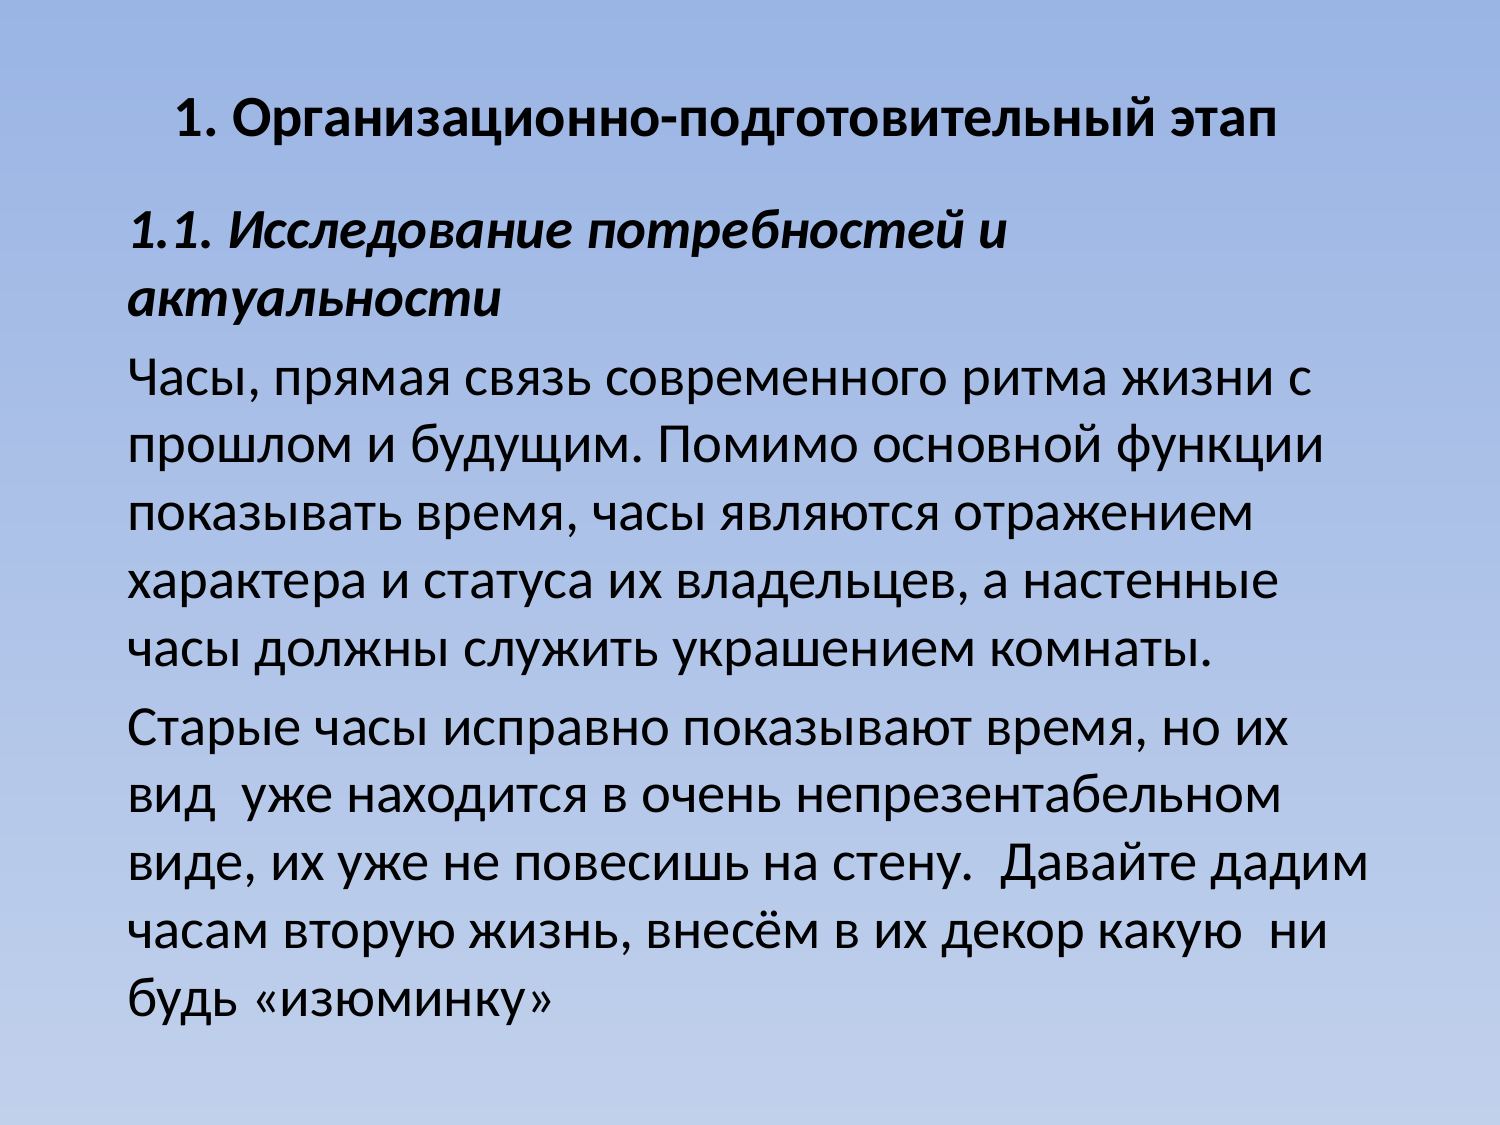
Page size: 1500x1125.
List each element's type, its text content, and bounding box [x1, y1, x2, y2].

subtitle 1.1. Исследование потребностей и актуальности Часы, прямая связь современного ритма жизни с прошлом и будущим. Помимо основной функции показывать время, часы являются отражением характера и статуса их владельцев, а настенные часы должны служить украшением комнаты. Старые часы исправно показывают время, но их вид уже находится в очень непрезентабельном виде, их уже не повесишь на стену. Давайте дадим часам вторую жизнь, внесём в их декор какую ни будь «изюминку» [112, 184, 1400, 1035]
title 1. Организационно-подготовительный этап [88, 30, 1364, 197]
